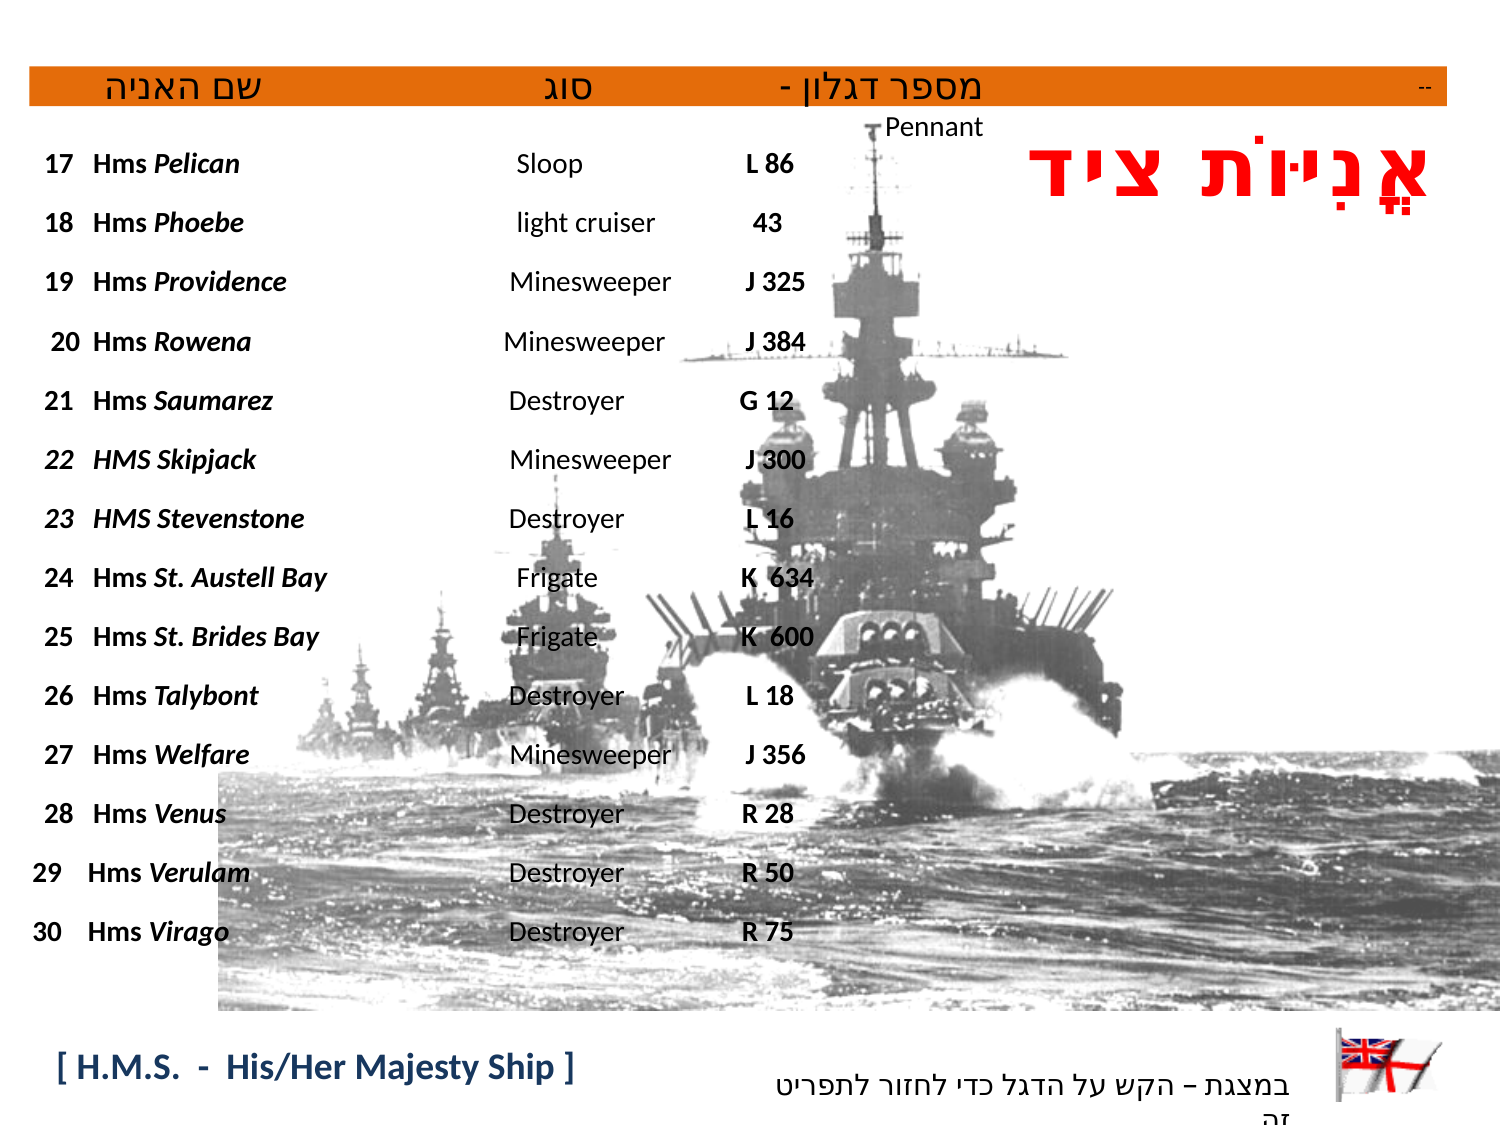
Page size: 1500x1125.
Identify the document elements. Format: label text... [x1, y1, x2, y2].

text_box 17 Hms Pelican [29, 137, 213, 187]
text_box -- [999, 66, 1447, 107]
text_box -- [29, 66, 76, 107]
text_box 22 HMS Skipjack [29, 432, 213, 483]
text_box 27 Hms Welfare [29, 727, 213, 778]
text_box מספר דגלון - Pennant [667, 54, 999, 112]
text_box 26 Hms Talybont [29, 668, 213, 719]
text_box 30 Hms Virago [17, 905, 213, 955]
picture [1328, 1022, 1447, 1102]
text_box במצגת – הקש על הדגל כדי לחזור לתפריט זה [738, 1058, 1306, 1125]
text_box שם האניה [76, 54, 278, 115]
text_box 19 Hms Providence [29, 255, 213, 305]
text_box 23 HMS Stevenstone [29, 491, 213, 542]
text_box 21 Hms Saumarez [29, 373, 213, 424]
picture [218, 113, 1500, 1011]
text_box [ H.M.S. - His/Her Majesty Ship ] [41, 1034, 597, 1095]
text_box 18 Hms Phoebe [29, 196, 213, 246]
text_box -- [278, 66, 513, 107]
text_box סוג [513, 54, 609, 112]
text_box -- [609, 66, 667, 107]
text_box 24 Hms St. Austell Bay [29, 550, 213, 601]
text_box 25 Hms St. Brides Bay [29, 609, 213, 660]
text_box 20 Hms Rowena [29, 314, 213, 365]
text_box 29 Hms Verulam [17, 845, 213, 896]
text_box 28 Hms Venus [29, 786, 213, 837]
